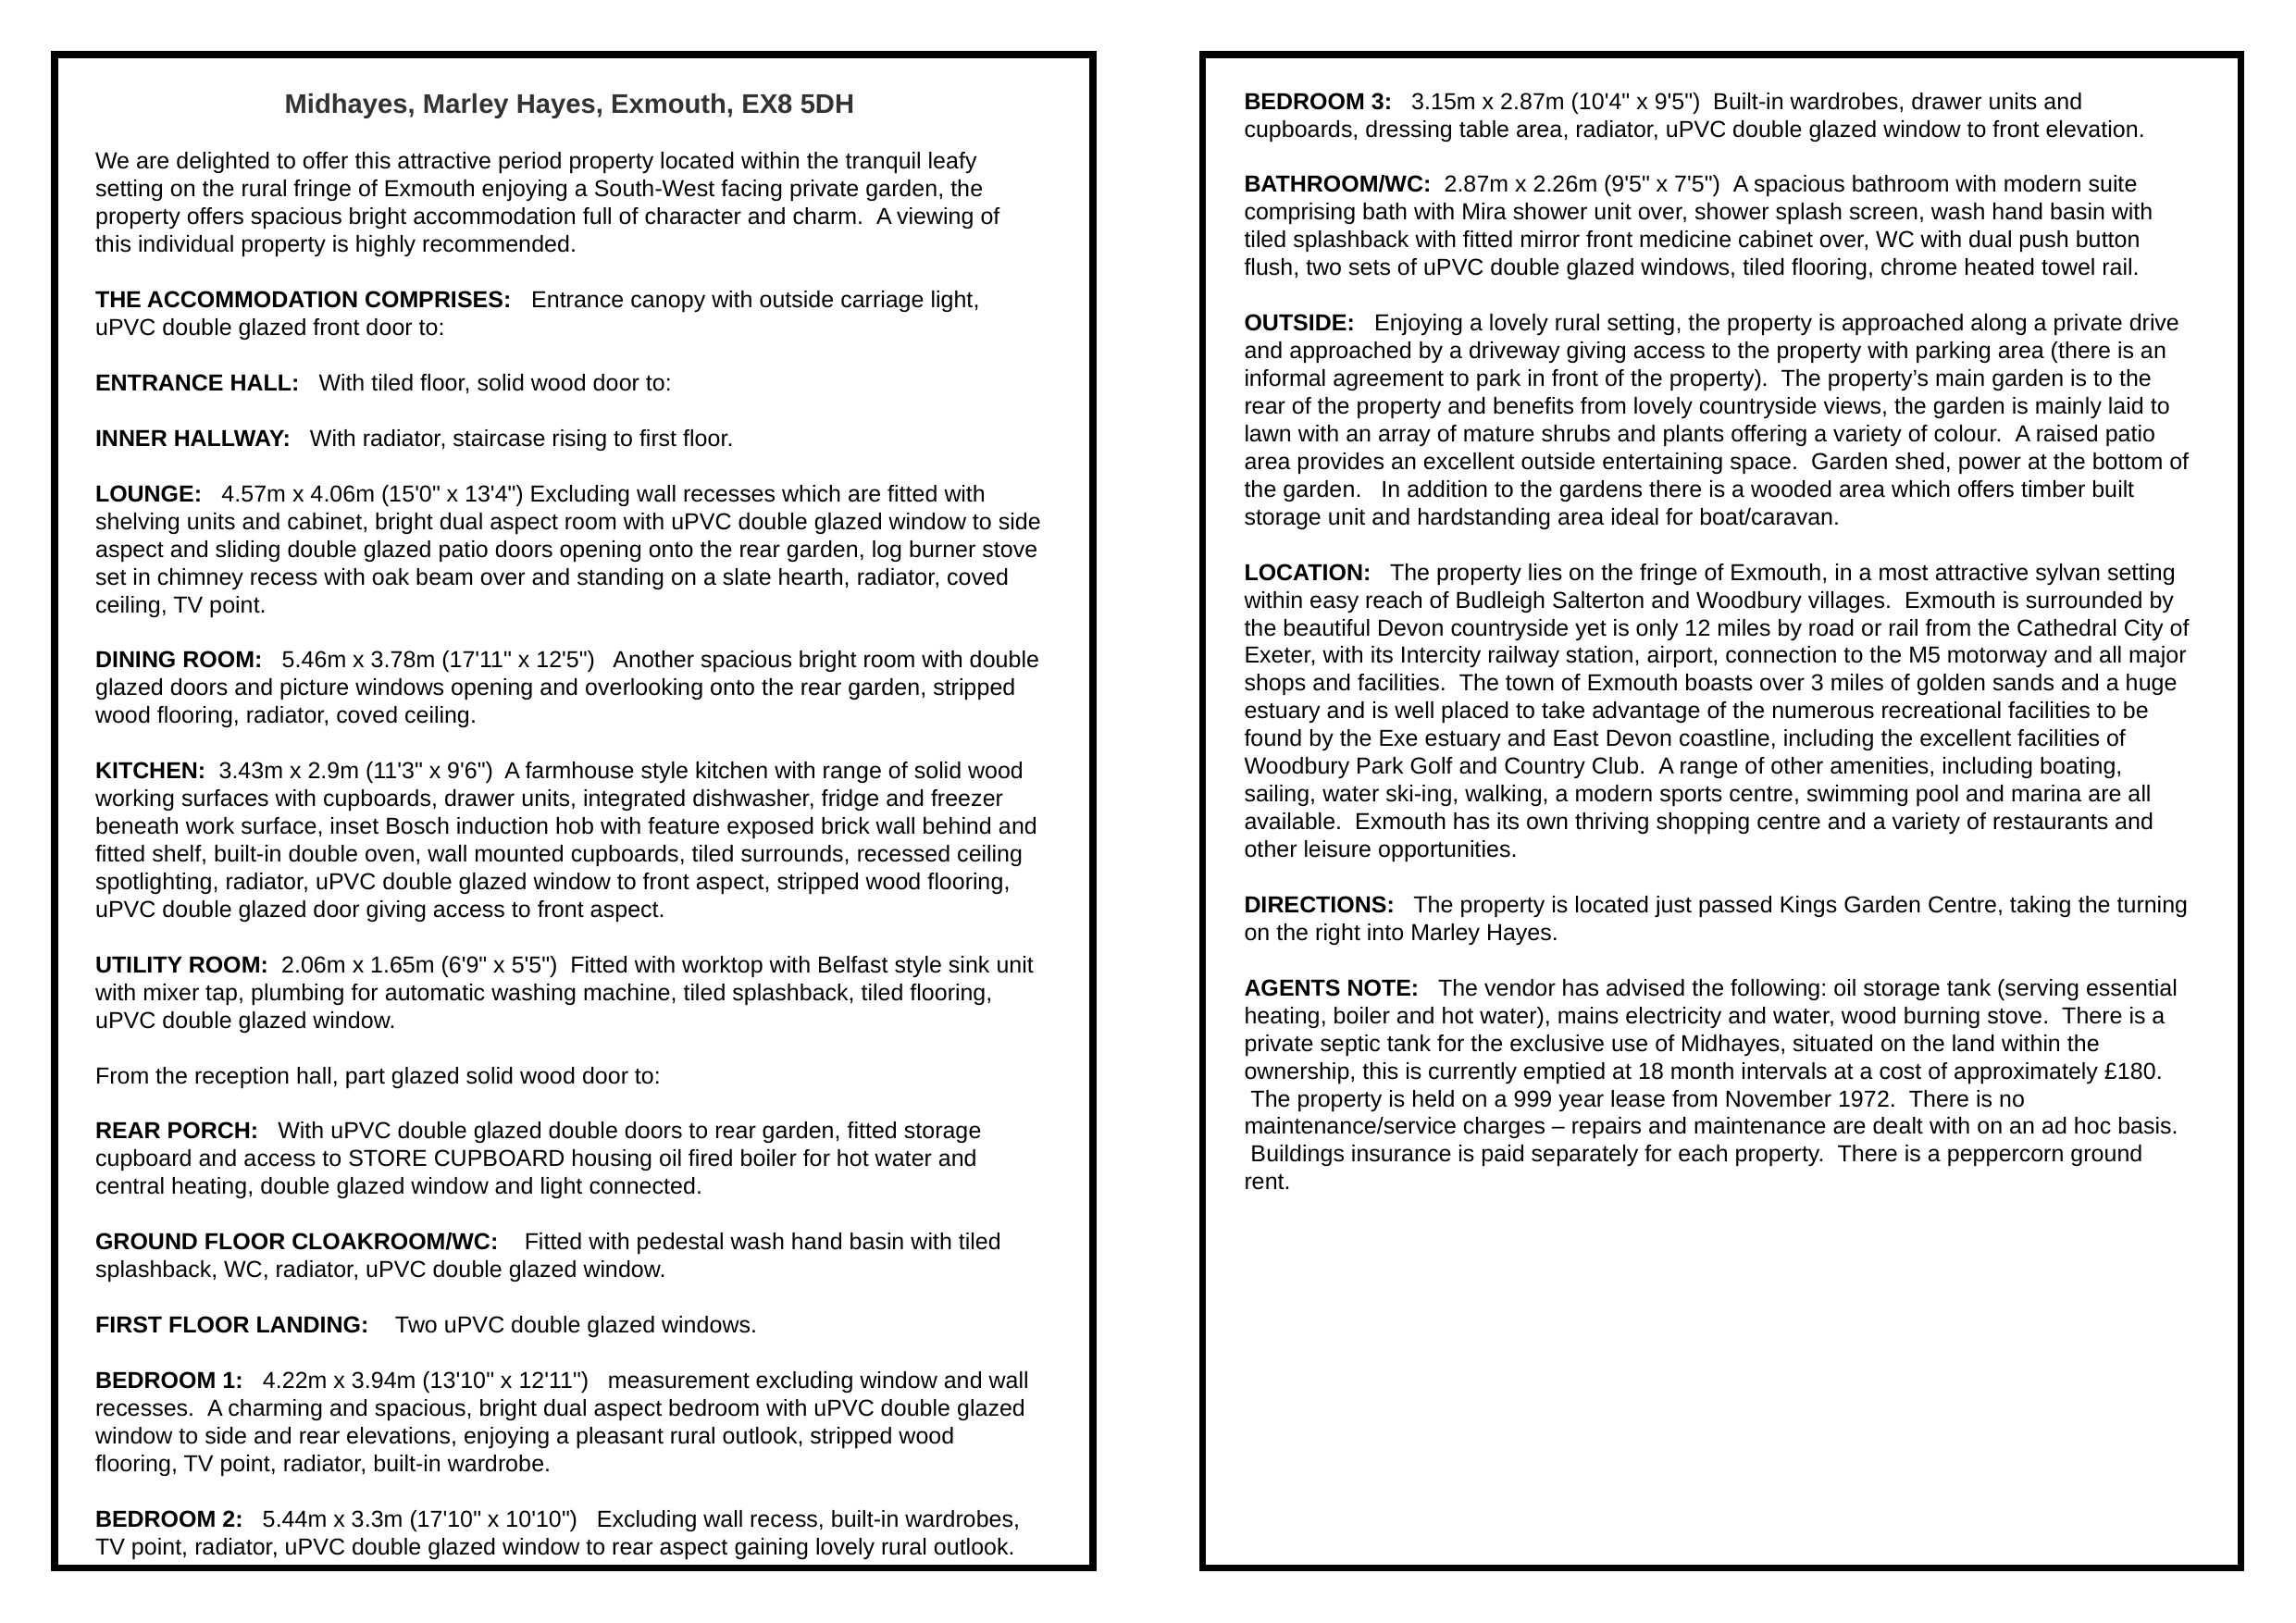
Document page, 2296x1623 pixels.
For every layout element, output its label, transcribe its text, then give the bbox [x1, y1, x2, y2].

text_box Midhayes, Marley Hayes, Exmouth, EX8 5DH We are delighted to offer this attractive period property located within the tranquil leafy setting on the rural fringe of Exmouth enjoying a South-West facing private garden, the property offers spacious bright accommodation full of character and charm. A viewing of this individual property is highly recommended. THE ACCOMMODATION COMPRISES: Entrance canopy with outside carriage light, uPVC double glazed front door to: ENTRANCE HALL: With tiled floor, solid wood door to: INNER HALLWAY: With radiator, staircase rising to first floor. LOUNGE: 4.57m x 4.06m (15'0" x 13'4") Excluding wall recesses which are fitted with shelving units and cabinet, bright dual aspect room with uPVC double glazed window to side aspect and sliding double glazed patio doors opening onto the rear garden, log burner stove set in chimney recess with oak beam over and standing on a slate hearth, radiator, coved ceiling, TV point. DINING ROOM: 5.46m x 3.78m (17'11" x 12'5") Another spacious bright room with double glazed doors and picture windows opening and overlooking onto the rear garden, stripped wood flooring, radiator, coved ceiling. KITCHEN: 3.43m x 2.9m (11'3" x 9'6") A farmhouse style kitchen with range of solid wood working surfaces with cupboards, drawer units, integrated dishwasher, fridge and freezer beneath work surface, inset Bosch induction hob with feature exposed brick wall behind and fitted shelf, built-in double oven, wall mounted cupboards, tiled surrounds, recessed ceiling spotlighting, radiator, uPVC double glazed window to front aspect, stripped wood flooring, uPVC double glazed door giving access to front aspect. UTILITY ROOM: 2.06m x 1.65m (6'9" x 5'5") Fitted with worktop with Belfast style sink unit with mixer tap, plumbing for automatic washing machine, tiled splashback, tiled flooring, uPVC double glazed window. From the reception hall, part glazed solid wood door to: REAR PORCH: With uPVC double glazed double doors to rear garden, fitted storage cupboard and access to STORE CUPBOARD housing oil fired boiler for hot water and central heating, double glazed window and light connected. GROUND FLOOR CLOAKROOM/WC: Fitted with pedestal wash hand basin with tiled splashback, WC, radiator, uPVC double glazed window. FIRST FLOOR LANDING: Two uPVC double glazed windows. BEDROOM 1: 4.22m x 3.94m (13'10" x 12'11") measurement excluding window and wall recesses. A charming and spacious, bright dual aspect bedroom with uPVC double glazed window to side and rear elevations, enjoying a pleasant rural outlook, stripped wood flooring, TV point, radiator, built-in wardrobe. BEDROOM 2: 5.44m x 3.3m (17'10" x 10'10") Excluding wall recess, built-in wardrobes, TV point, radiator, uPVC double glazed window to rear aspect gaining lovely rural outlook. [81, 79, 1059, 1623]
text_box [54, 54, 1093, 1568]
text_box [1202, 54, 2241, 1568]
text_box BEDROOM 3: 3.15m x 2.87m (10'4" x 9'5") Built-in wardrobes, drawer units and cupboards, dressing table area, radiator, uPVC double glazed window to front elevation. BATHROOM/WC: 2.87m x 2.26m (9'5" x 7'5") A spacious bathroom with modern suite comprising bath with Mira shower unit over, shower splash screen, wash hand basin with tiled splashback with fitted mirror front medicine cabinet over, WC with dual push button flush, two sets of uPVC double glazed windows, tiled flooring, chrome heated towel rail. OUTSIDE: Enjoying a lovely rural setting, the property is approached along a private drive and approached by a driveway giving access to the property with parking area (there is an informal agreement to park in front of the property). The property’s main garden is to the rear of the property and benefits from lovely countryside views, the garden is mainly laid to lawn with an array of mature shrubs and plants offering a variety of colour. A raised patio area provides an excellent outside entertaining space. Garden shed, power at the bottom of the garden. In addition to the gardens there is a wooded area which offers timber built storage unit and hardstanding area ideal for boat/caravan. LOCATION: The property lies on the fringe of Exmouth, in a most attractive sylvan setting within easy reach of Budleigh Salterton and Woodbury villages. Exmouth is surrounded by the beautiful Devon countryside yet is only 12 miles by road or rail from the Cathedral City of Exeter, with its Intercity railway station, airport, connection to the M5 motorway and all major shops and facilities. The town of Exmouth boasts over 3 miles of golden sands and a huge estuary and is well placed to take advantage of the numerous recreational facilities to be found by the Exe estuary and East Devon coastline, including the excellent facilities of Woodbury Park Golf and Country Club. A range of other amenities, including boating, sailing, water ski-ing, walking, a modern sports centre, swimming pool and marina are all available. Exmouth has its own thriving shopping centre and a variety of restaurants and other leisure opportunities. DIRECTIONS: The property is located just passed Kings Garden Centre, taking the turning on the right into Marley Hayes. AGENTS NOTE: The vendor has advised the following: oil storage tank (serving essential heating, boiler and hot water), mains electricity and water, wood burning stove. There is a private septic tank for the exclusive use of Midhayes, situated on the land within the ownership, this is currently emptied at 18 month intervals at a cost of approximately £180. The property is held on a 999 year lease from November 1972. There is no maintenance/service charges – repairs and maintenance are dealt with on an ad hoc basis. Buildings insurance is paid separately for each property. There is a peppercorn ground rent. [1230, 79, 2207, 1623]
